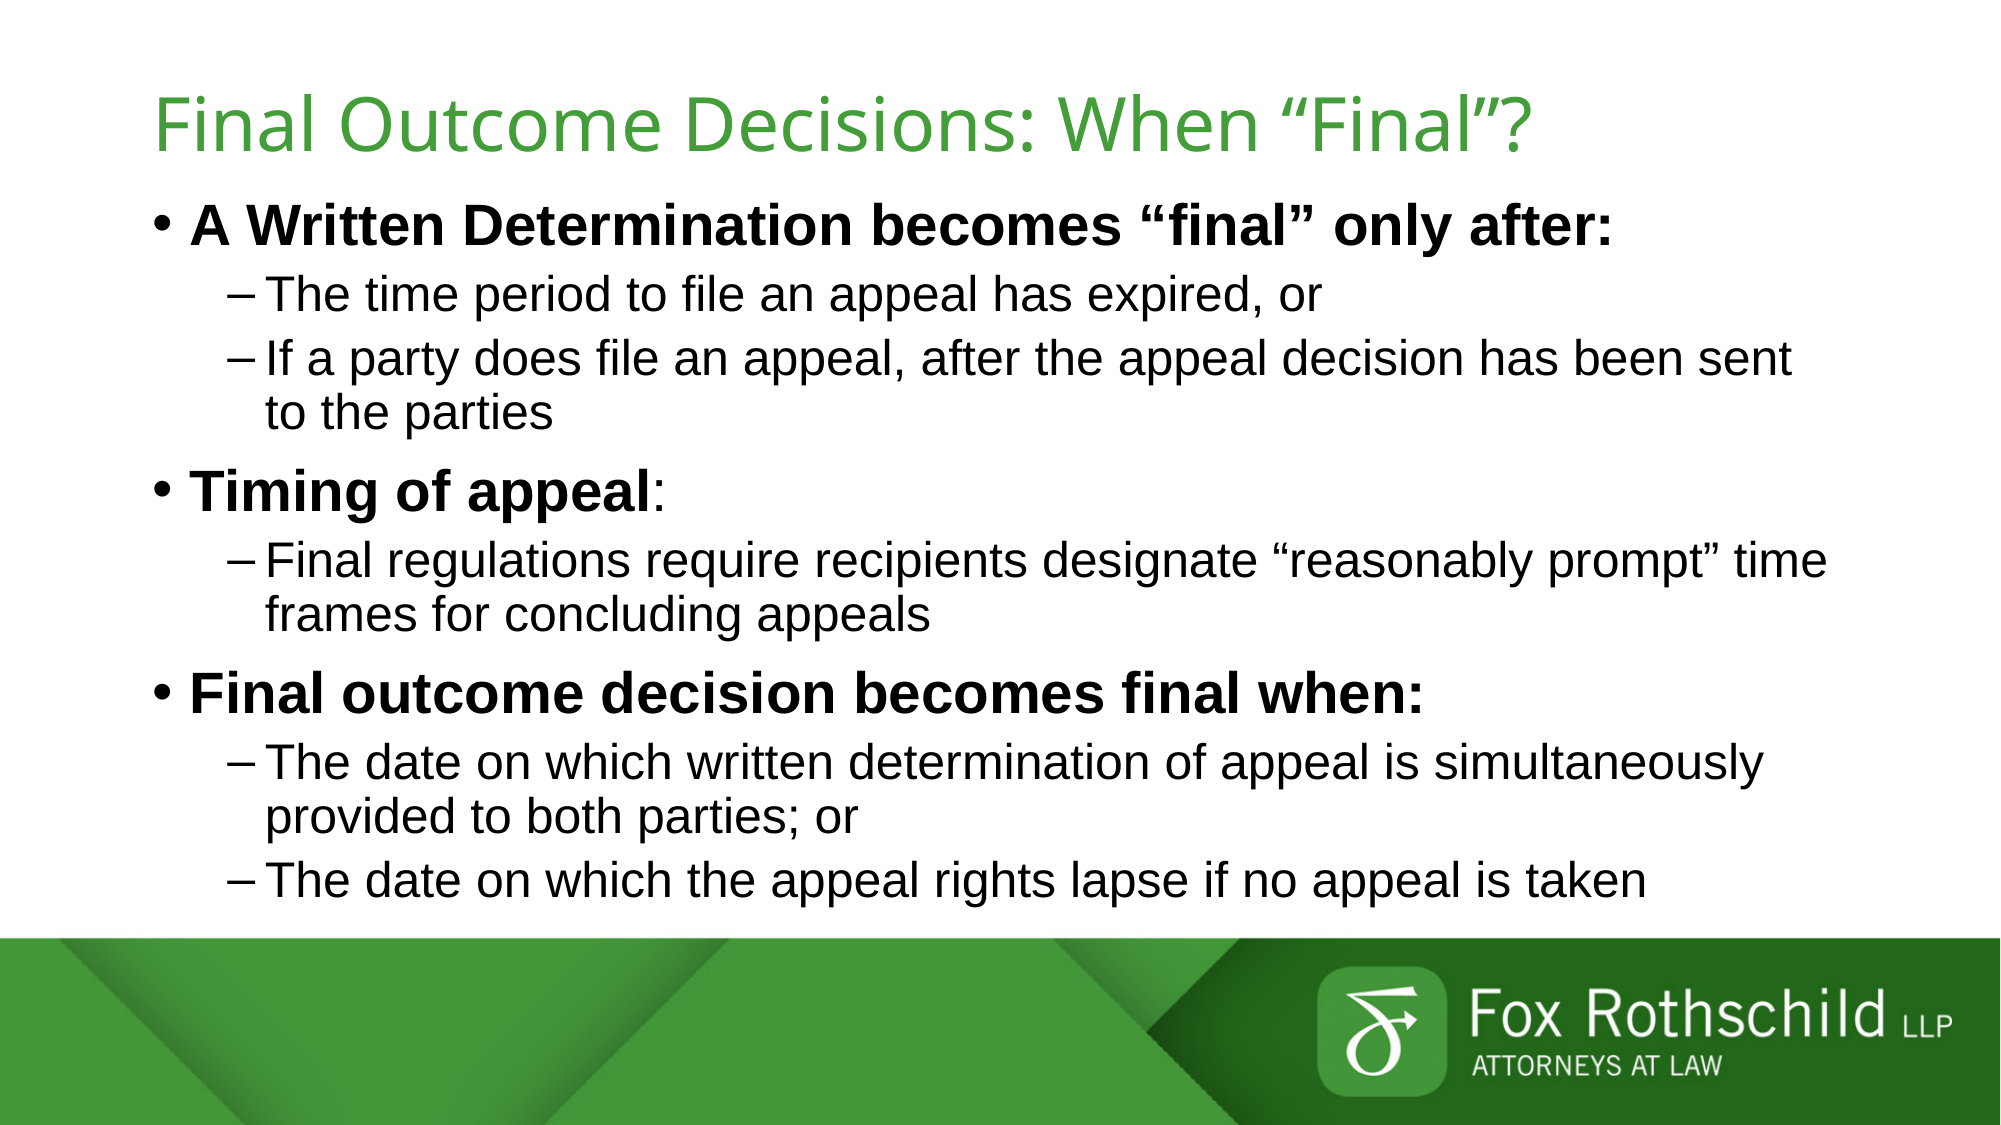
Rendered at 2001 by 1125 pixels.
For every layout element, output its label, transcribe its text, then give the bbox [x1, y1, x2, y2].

list A Written Determination becomes “final” only after: The time period to file an appeal has expired, or If a party does file an appeal, after the appeal decision has been sent to the parties Timing of appeal: Final regulations require recipients designate “reasonably prompt” time frames for concluding appeals Final outcome decision becomes final when: The date on which written determination of appeal is simultaneously provided to both parties; or The date on which the appeal rights lapse if no appeal is taken [137, 187, 1863, 936]
picture [0, 0, 2001, 1125]
title Final Outcome Decisions: When “Final”? [137, 59, 1863, 187]
